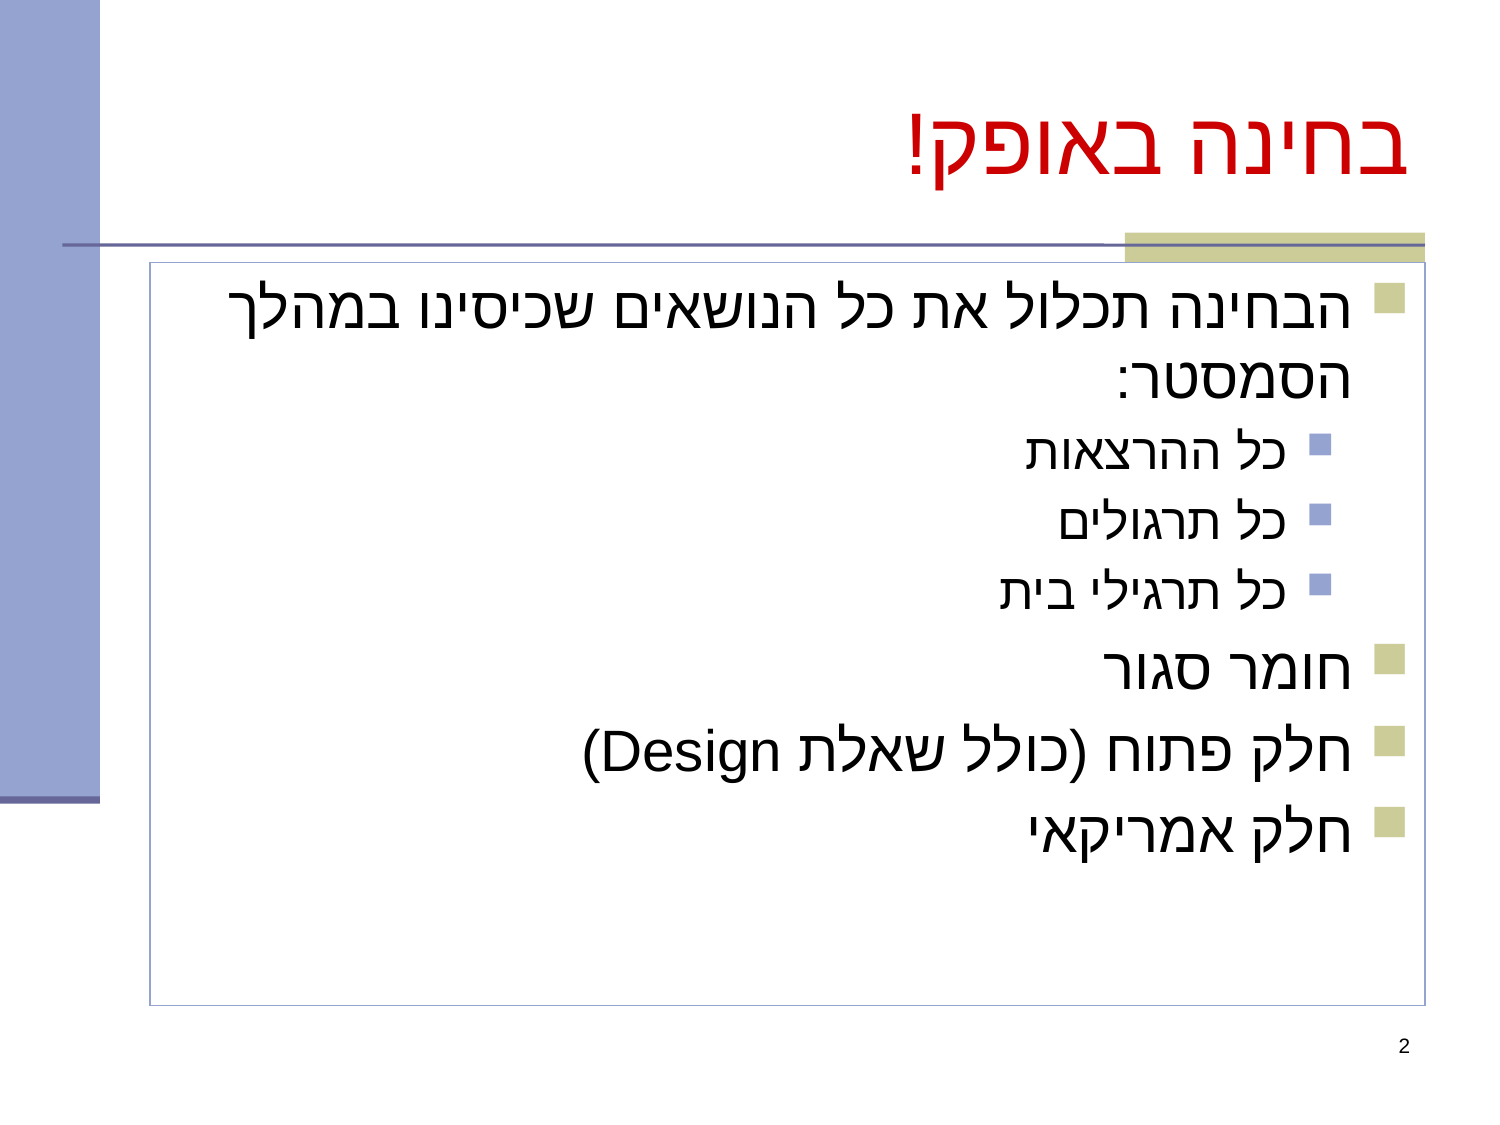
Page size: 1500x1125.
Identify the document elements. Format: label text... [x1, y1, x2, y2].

title בחינה באופק! [149, 45, 1426, 234]
list הבחינה תכלול את כל הנושאים שכיסינו במהלך הסמסטר: כל ההרצאות כל תרגולים כל תרגילי בית חומר סגור חלק פתוח (כולל שאלת Design) חלק אמריקאי [149, 262, 1426, 1006]
slide_number 2 [1112, 1024, 1426, 1101]
